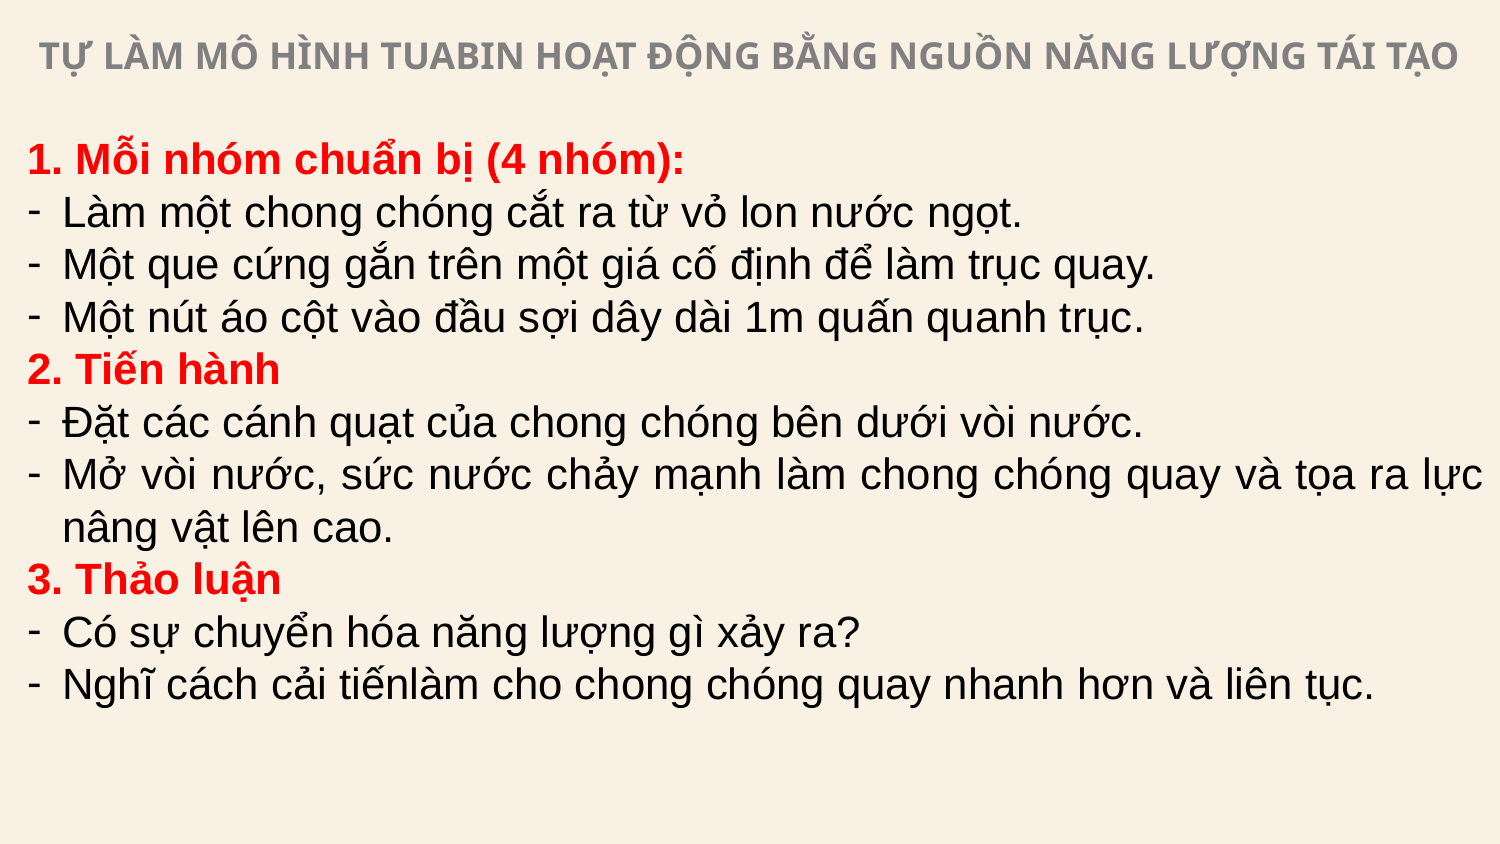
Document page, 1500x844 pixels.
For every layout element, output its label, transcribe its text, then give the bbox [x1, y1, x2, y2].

text_box 1. Mỗi nhóm chuẩn bị (4 nhóm): Làm một chong chóng cắt ra từ vỏ lon nước ngọt. Một que cứng gắn trên một giá cố định để làm trục quay. Một nút áo cột vào đầu sợi dây dài 1m quấn quanh trục. 2. Tiến hành Đặt các cánh quạt của chong chóng bên dưới vòi nước. Mở vòi nước, sức nước chảy mạnh làm chong chóng quay và tọa ra lực nâng vật lên cao. 3. Thảo luận Có sự chuyển hóa năng lượng gì xảy ra? Nghĩ cách cải tiếnlàm cho chong chóng quay nhanh hơn và liên tục. [12, 123, 1500, 716]
title TỰ LÀM MÔ HÌNH TUABIN HOẠT ĐỘNG BẰNG NGUỒN NĂNG LƯỢNG TÁI TẠO [0, 17, 1500, 124]
